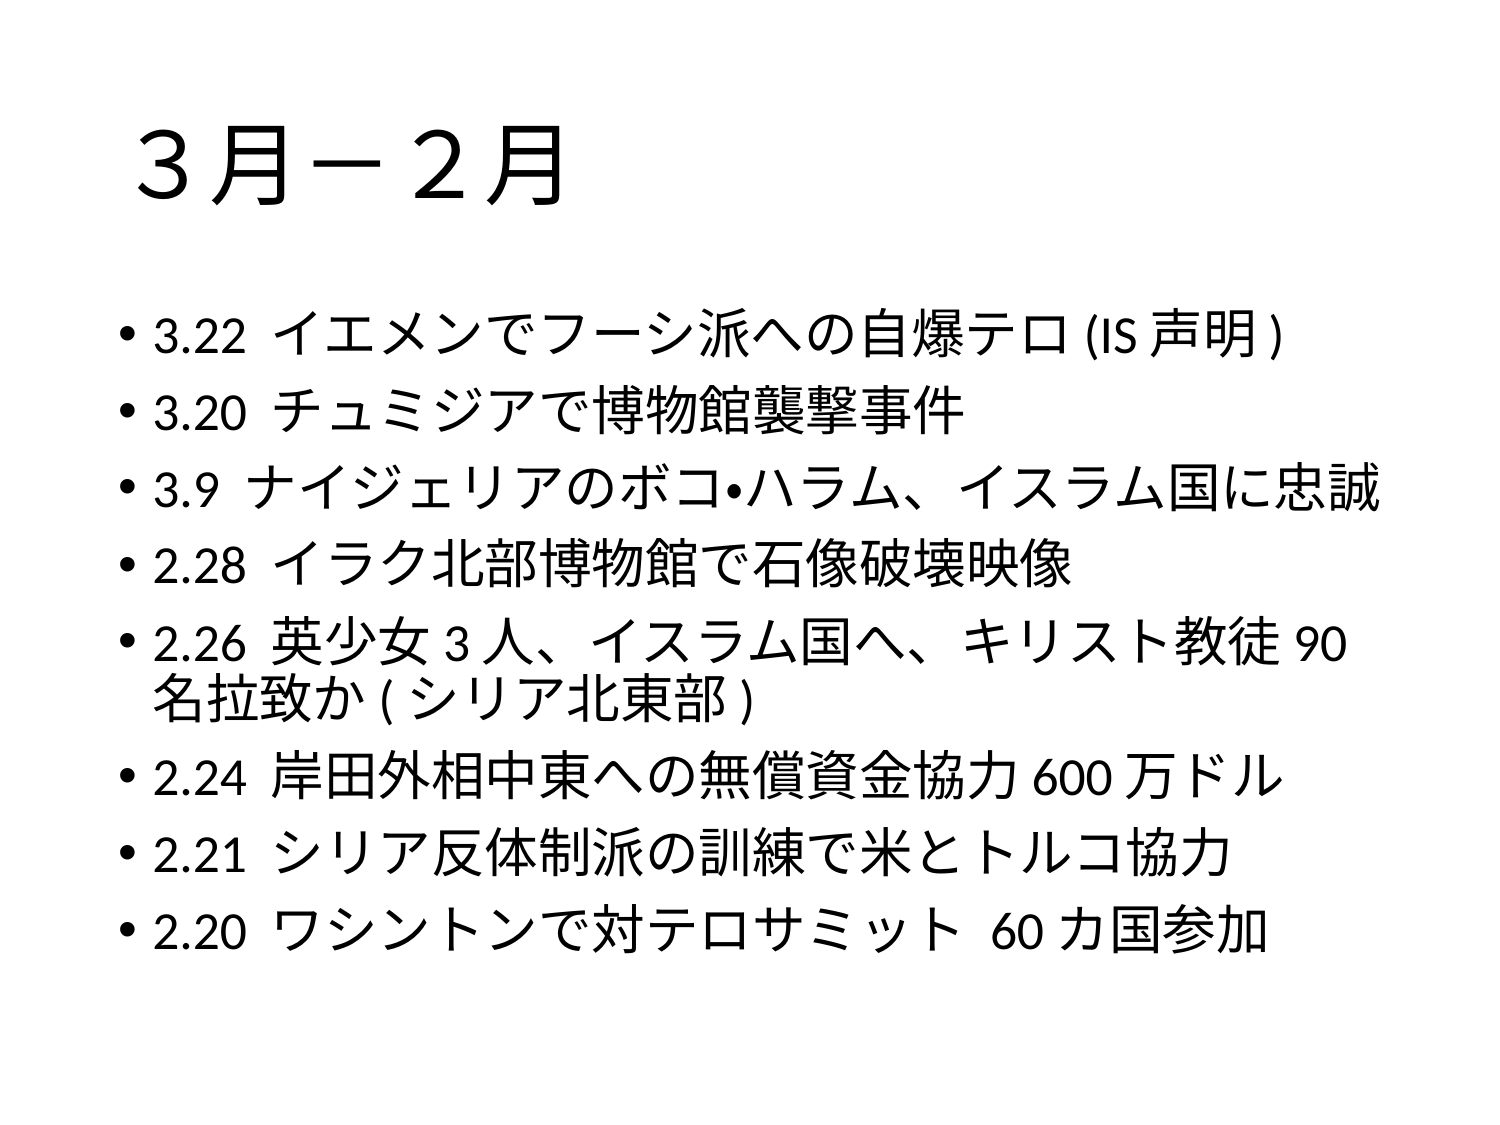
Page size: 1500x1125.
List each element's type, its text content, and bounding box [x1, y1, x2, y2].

list 3.22 イエメンでフーシ派への自爆テロ(IS声明) 3.20 チュミジアで博物館襲撃事件 3.9 ナイジェリアのボコ・ハラム、イスラム国に忠誠 2.28 イラク北部博物館で石像破壊映像 2.26 英少女3人、イスラム国へ、キリスト教徒90名拉致か(シリア北東部) 2.24 岸田外相中東への無償資金協力600万ドル 2.21 シリア反体制派の訓練で米とトルコ協力 2.20 ワシントンで対テロサミット 60カ国参加 [103, 299, 1397, 1014]
title ３月－２月 [103, 59, 1397, 278]
